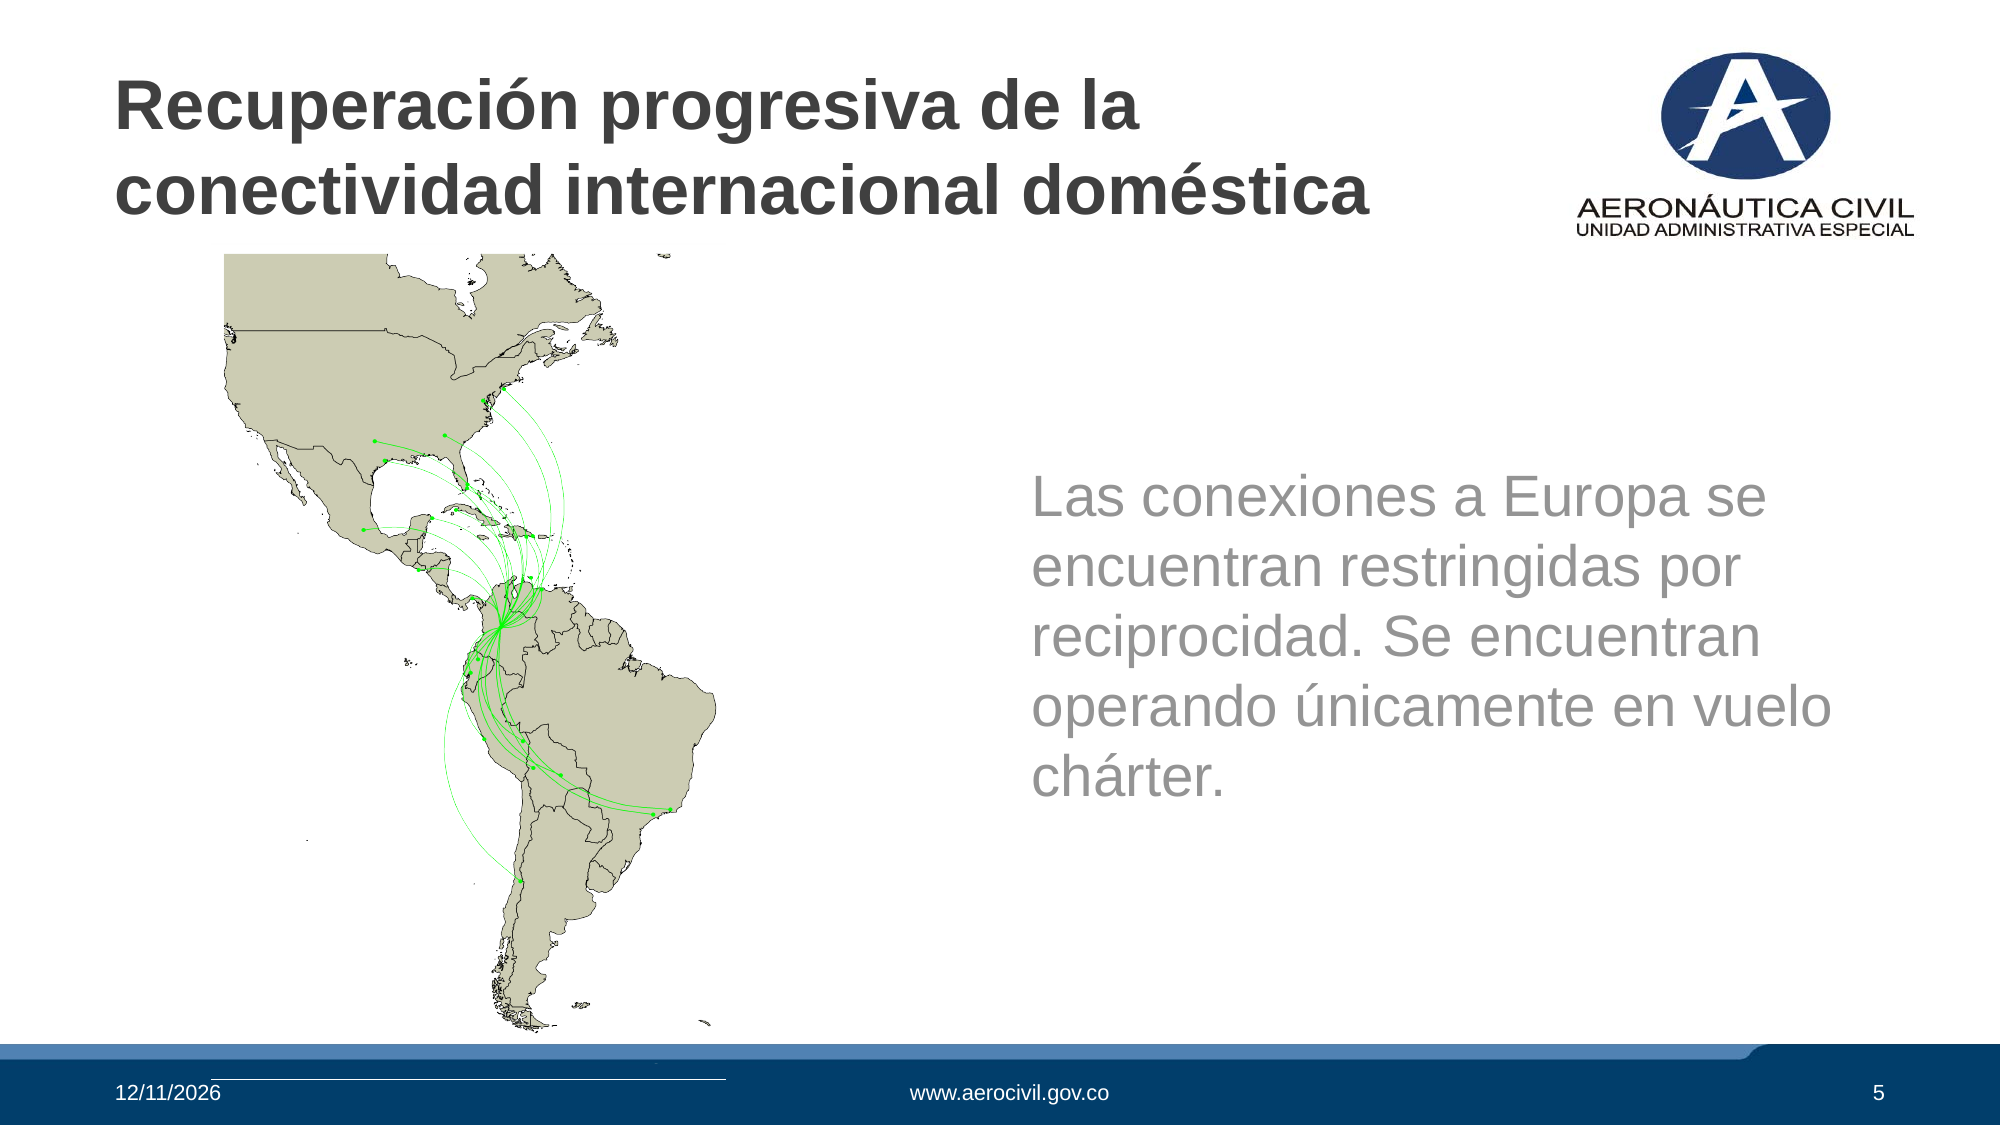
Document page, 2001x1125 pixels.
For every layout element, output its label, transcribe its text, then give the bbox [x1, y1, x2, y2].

picture [0, 0, 2000, 1125]
slide_number 5 [1693, 1070, 1900, 1112]
footer www.aerocivil.gov.co [391, 1070, 1629, 1112]
list Las conexiones a Europa se encuentran restringidas por reciprocidad. Se encuentran operando únicamente en vuelo chárter. [1016, 287, 1900, 1005]
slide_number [99, 1070, 323, 1112]
title Recuperación progresiva de la conectividad internacional doméstica [99, 51, 1503, 236]
